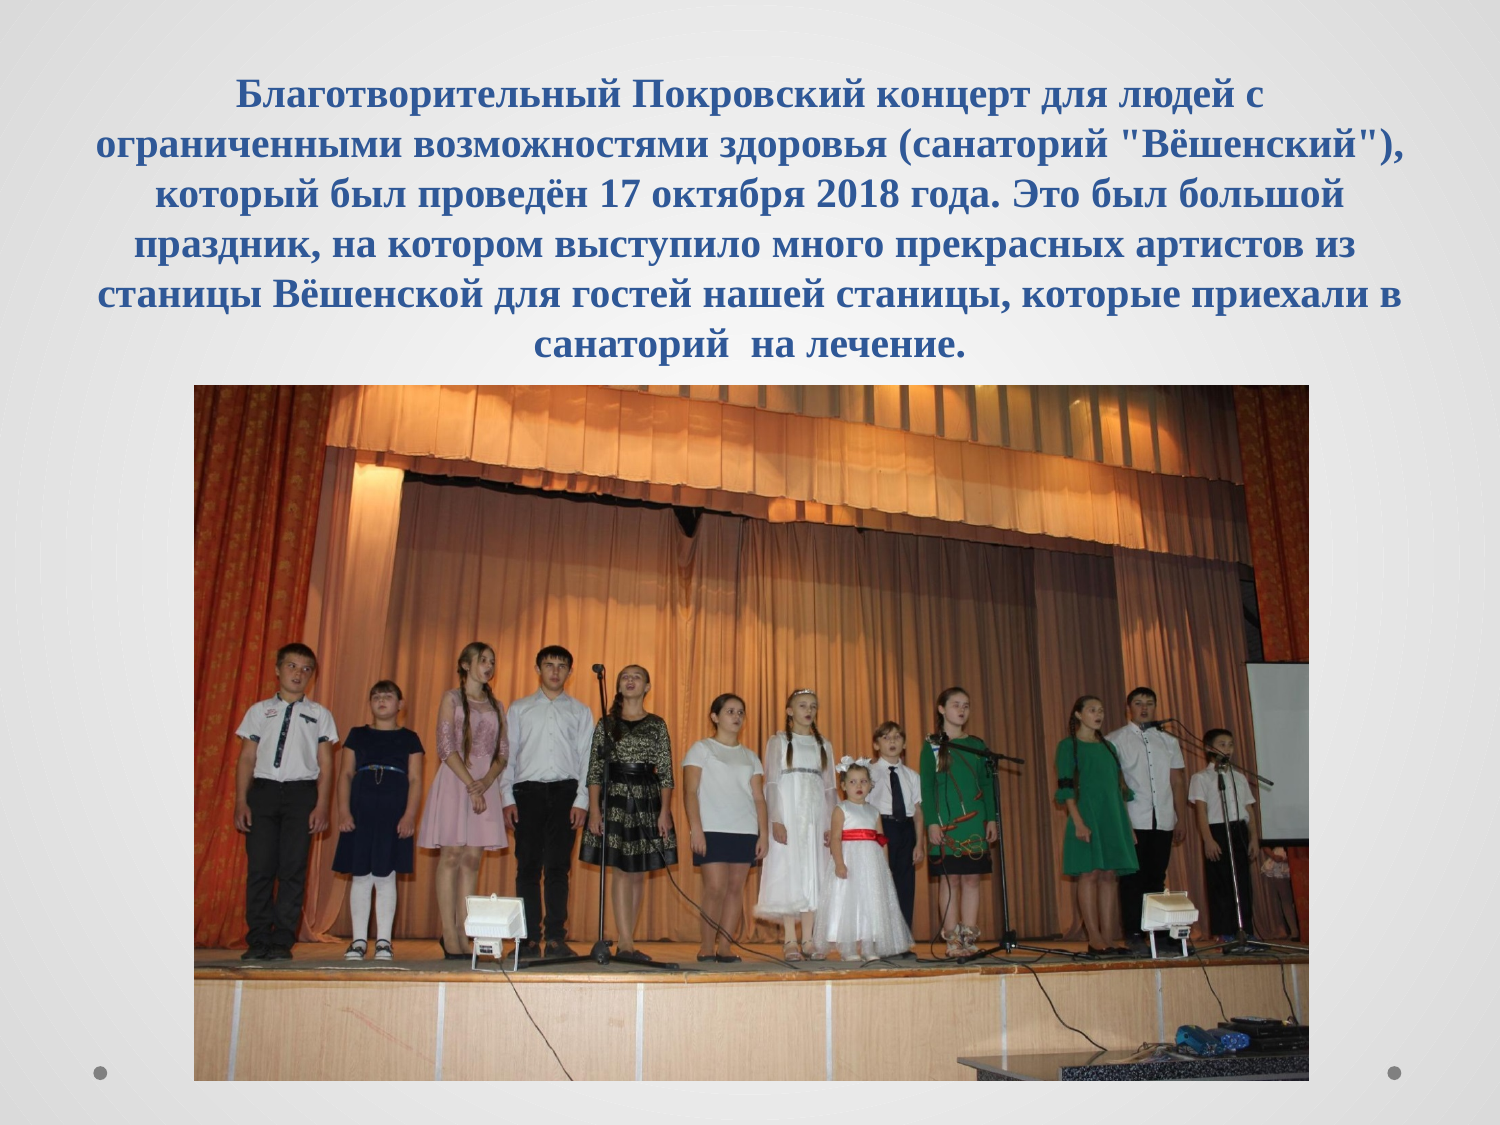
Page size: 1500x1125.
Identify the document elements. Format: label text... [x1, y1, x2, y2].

title Благотворительный Покровский концерт для людей с ограниченными возможностями здоровья (санаторий "Вёшенский"), который был проведён 17 октября 2018 года. Это был большой праздник, на котором выступило много прекрасных артистов из станицы Вёшенской для гостей нашей станицы, которые приехали в санаторий на лечение. [75, 0, 1425, 374]
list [194, 385, 1309, 1081]
